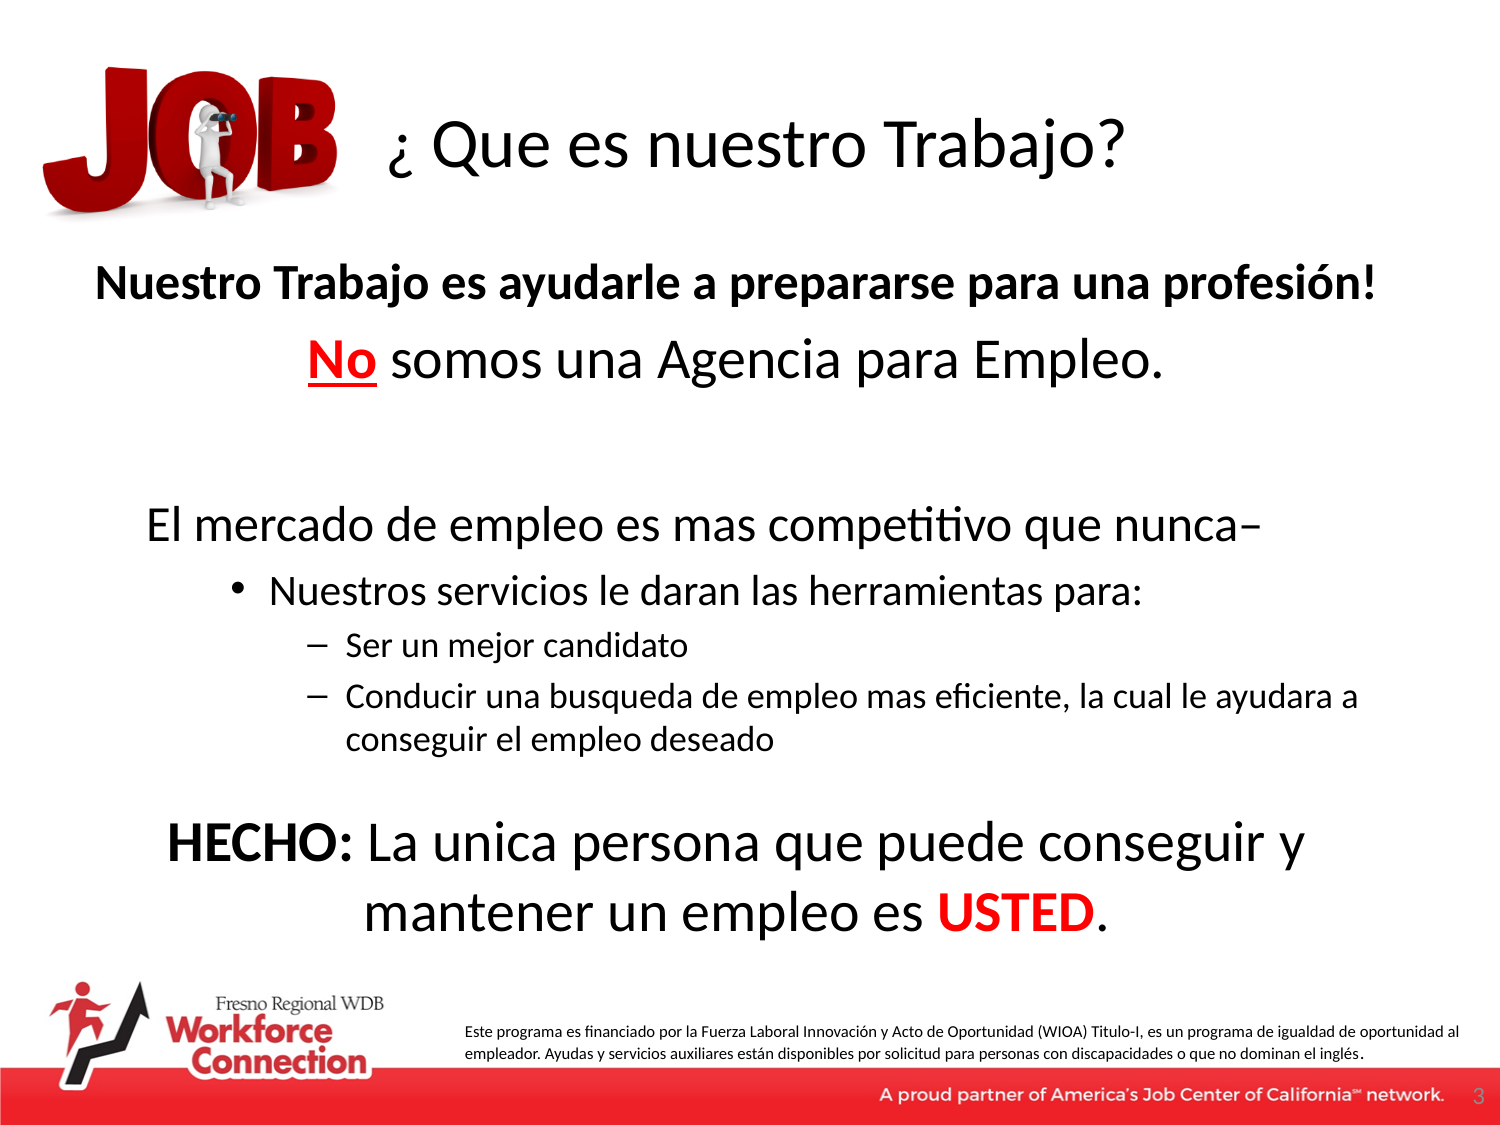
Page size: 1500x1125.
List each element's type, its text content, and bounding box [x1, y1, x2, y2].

list Nuestro Trabajo es ayudarle a prepararse para una profesión! No somos una Agencia para Empleo. El mercado de empleo es mas competitivo que nunca– Nuestros servicios le daran las herramientas para: Ser un mejor candidato Conducir una busqueda de empleo mas eficiente, la cual le ayudara a conseguir el empleo deseado HECHO: La unica persona que puede conseguir y mantener un empleo es USTED. [62, 241, 1412, 979]
picture [0, 49, 1500, 1125]
title ¿ Que es nuestro Trabajo? [75, 45, 1425, 233]
slide_number 3 [1149, 1065, 1500, 1125]
